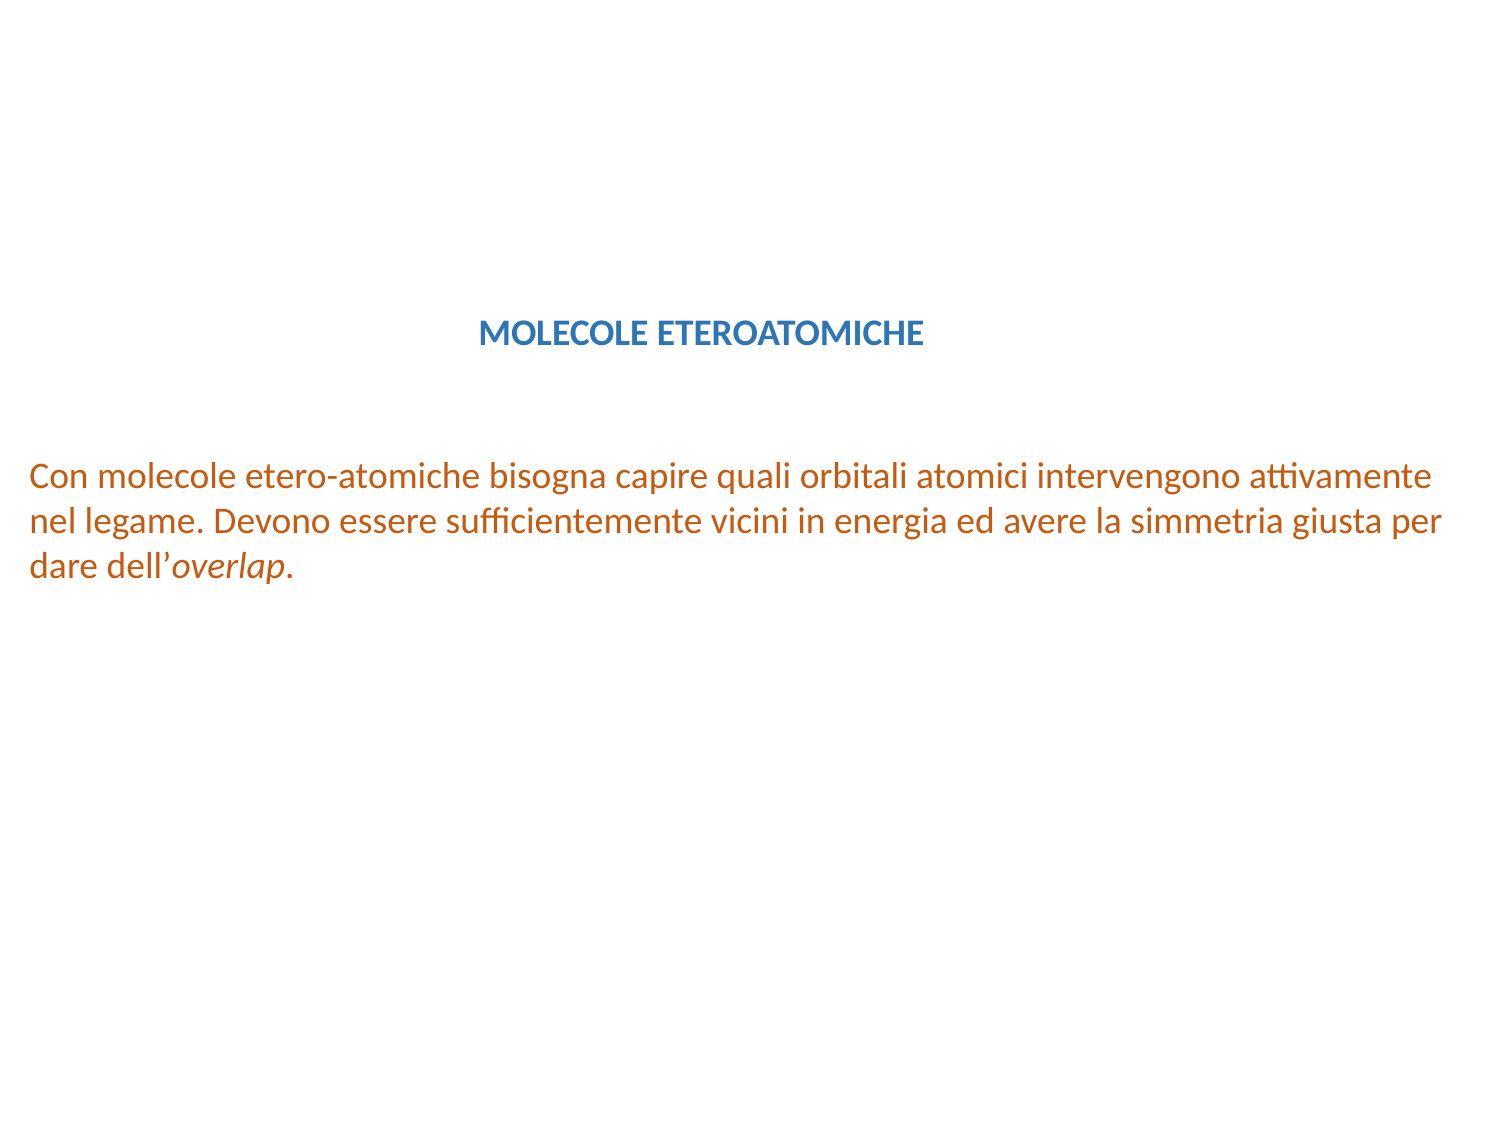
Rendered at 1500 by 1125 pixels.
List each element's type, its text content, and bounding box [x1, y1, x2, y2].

text_box MOLECOLE ETEROATOMICHE [463, 300, 940, 360]
text_box Con molecole etero-atomiche bisogna capire quali orbitali atomici intervengono attivamente nel legame. Devono essere sufficientemente vicini in energia ed avere la simmetria giusta per dare dell’overlap. [14, 443, 1468, 594]
